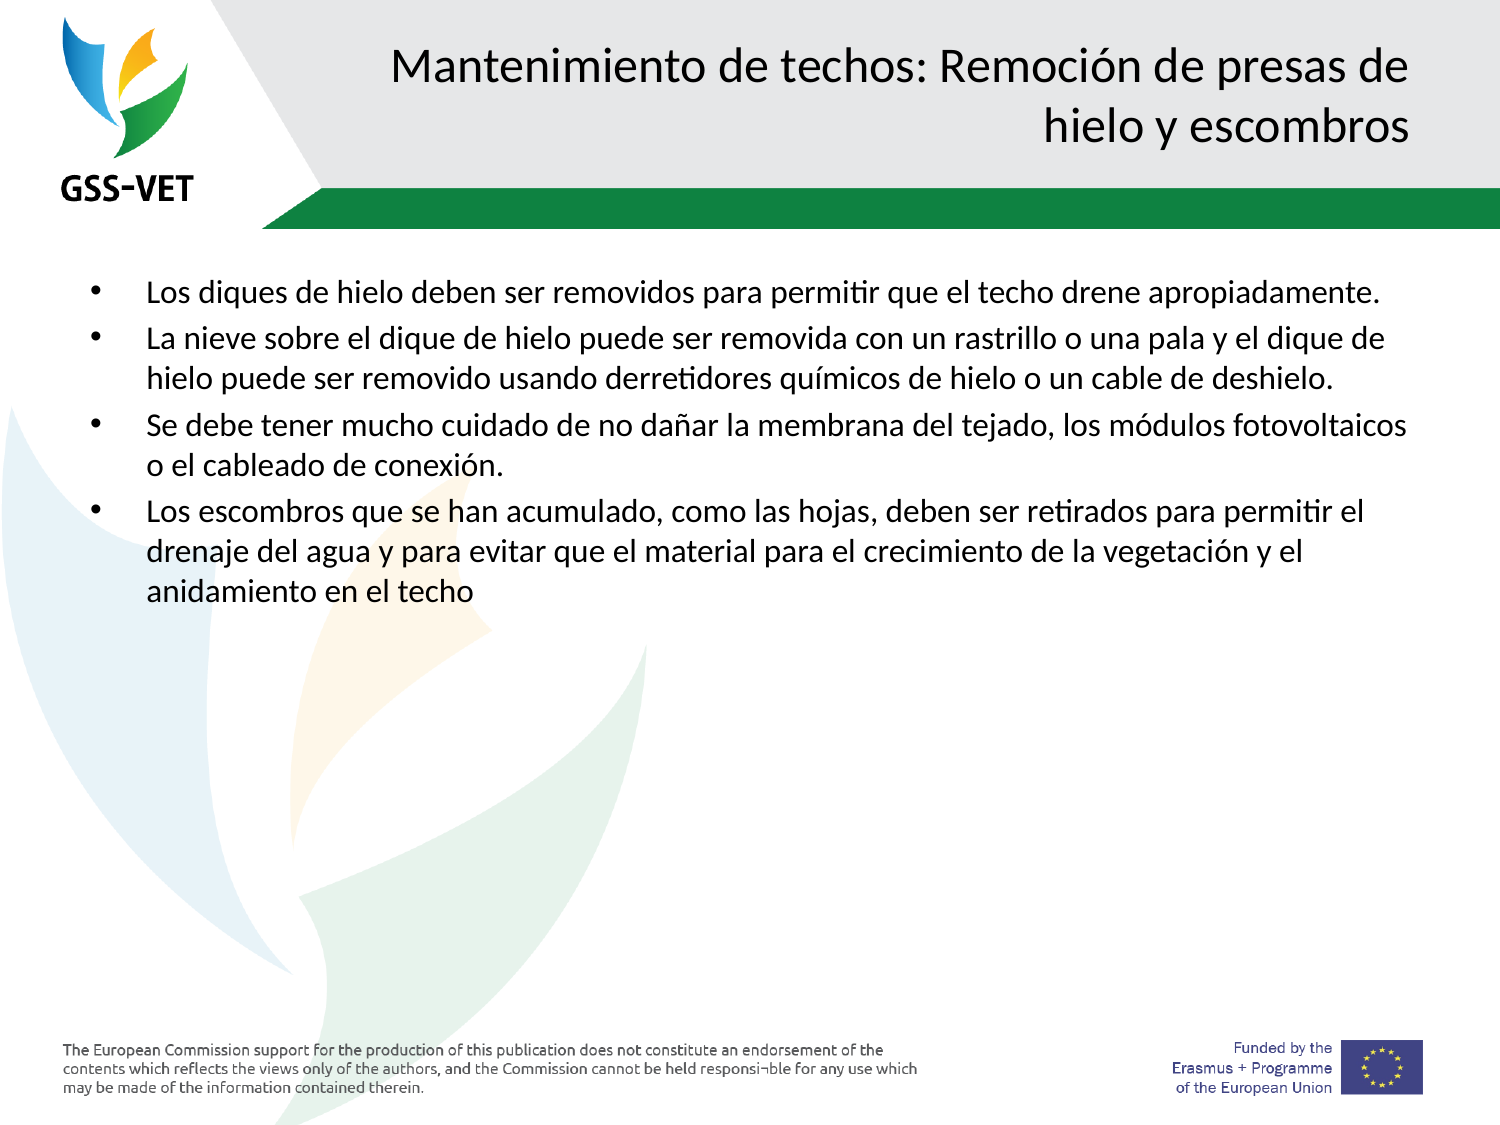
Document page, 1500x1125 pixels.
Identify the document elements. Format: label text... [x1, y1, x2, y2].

title Mantenimiento de techos: Remoción de presas de hielo y escombros [324, 0, 1425, 185]
list Los diques de hielo deben ser removidos para permitir que el techo drene apropiadamente. La nieve sobre el dique de hielo puede ser removida con un rastrillo o una pala y el dique de hielo puede ser removido usando derretidores químicos de hielo o un cable de deshielo. Se debe tener mucho cuidado de no dañar la membrana del tejado, los módulos fotovoltaicos o el cableado de conexión. Los escombros que se han acumulado, como las hojas, deben ser retirados para permitir el drenaje del agua y para evitar que el material para el crecimiento de la vegetación y el anidamiento en el techo [75, 262, 1425, 1005]
picture [0, 0, 1500, 1125]
